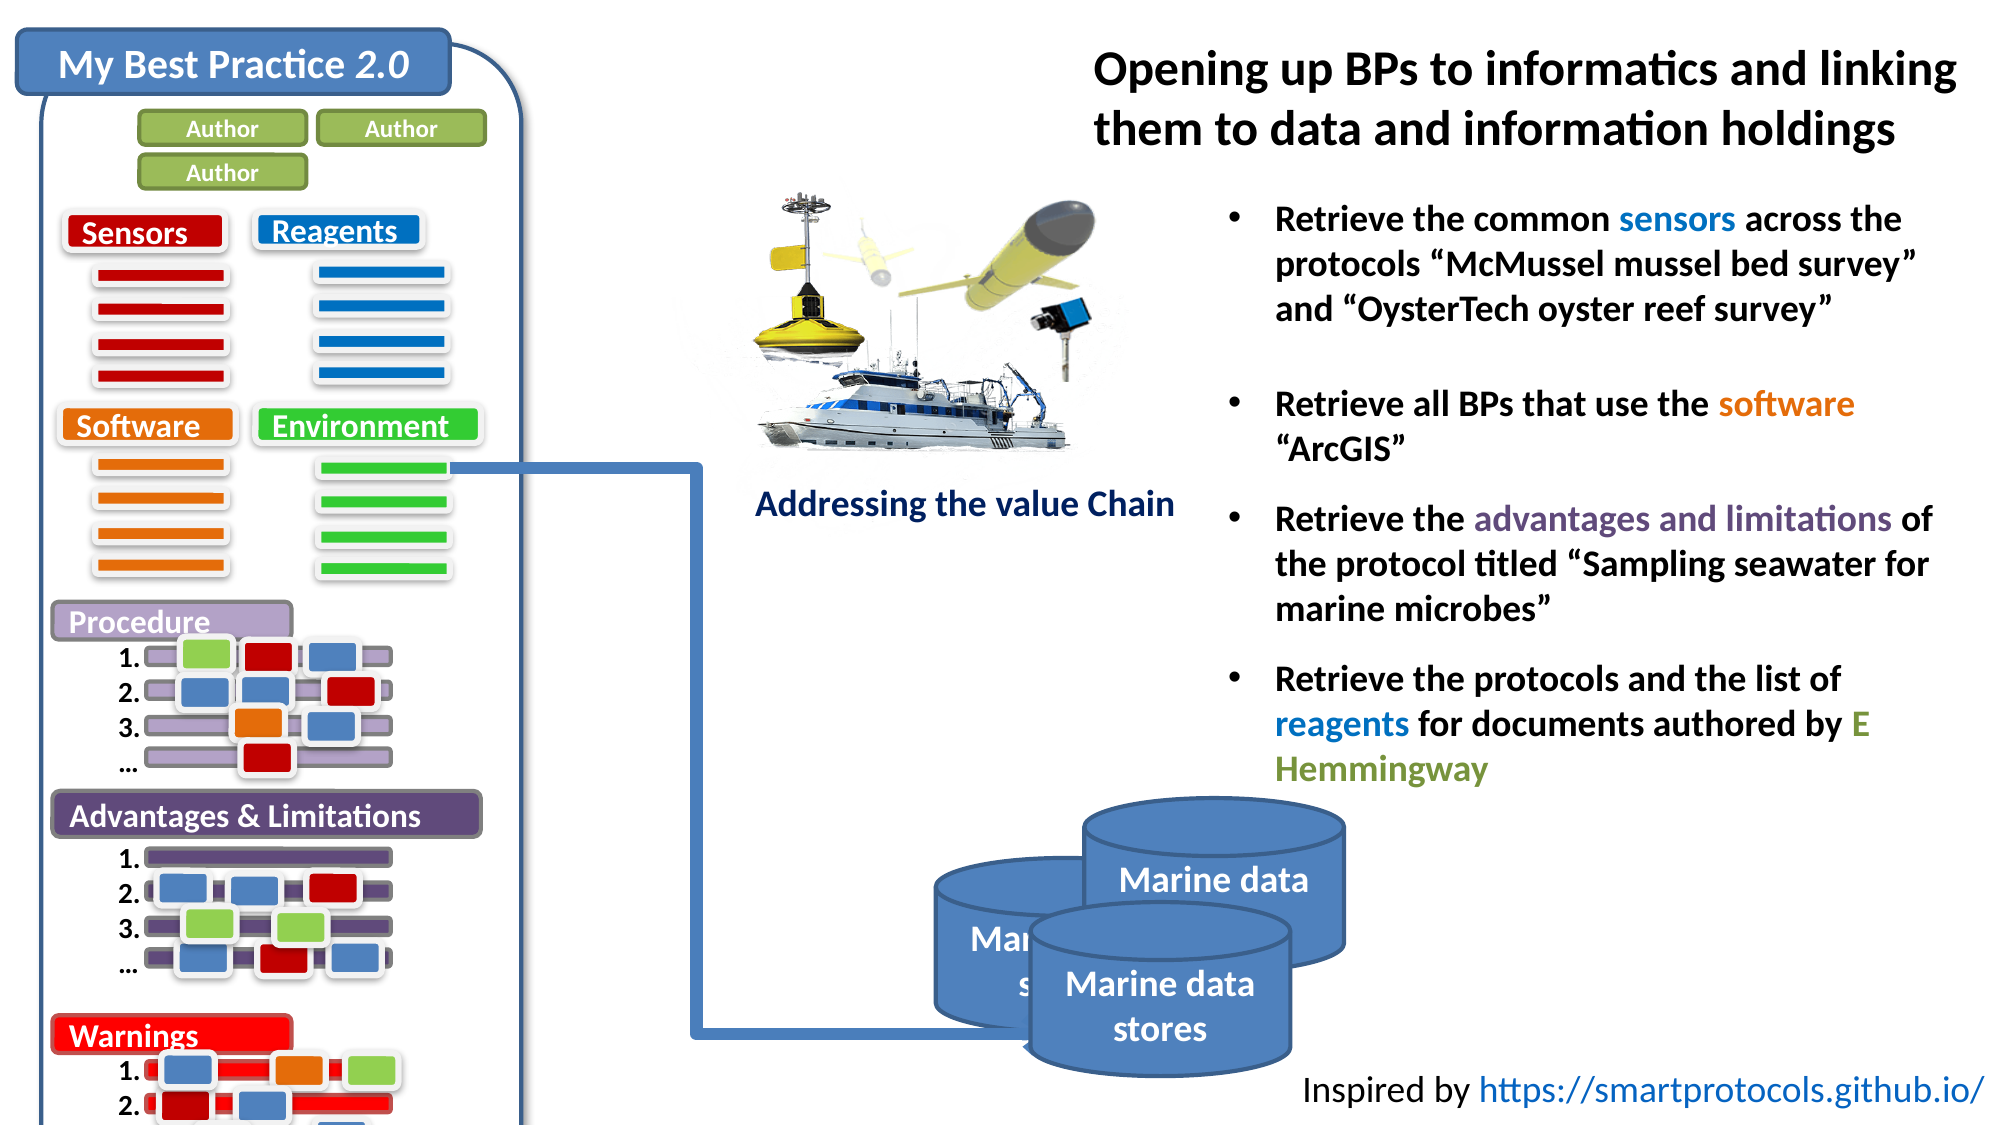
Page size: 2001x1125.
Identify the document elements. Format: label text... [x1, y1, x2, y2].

text_box Opening up BPs to informatics and linking them to data and information holdings [1045, 27, 2000, 163]
text_box 1111 [41, 44, 522, 1125]
text_box Environment [255, 405, 481, 443]
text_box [670, 175, 1129, 538]
text_box Author [318, 110, 486, 145]
text_box Marine data stores [935, 857, 1084, 1026]
text_box [318, 493, 449, 511]
text_box [95, 489, 227, 507]
text_box Reagents [255, 212, 423, 247]
text_box [95, 367, 227, 385]
text_box Author [139, 154, 307, 189]
text_box [316, 263, 448, 281]
text_box Marine data stores [1030, 902, 1291, 1077]
text_box [318, 560, 449, 578]
text_box Author [139, 110, 307, 145]
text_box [52, 1015, 391, 1125]
text_box [391, 1053, 399, 1089]
text_box Marine data stores [1084, 798, 1345, 967]
text_box [318, 528, 449, 546]
text_box Retrieve the common sensors across the protocols “McMussel mussel bed survey” and “OysterTech oyster reef survey” Retrieve all BPs that use the software “ArcGIS” Retrieve the advantages and limitations of the protocol titled “Sampling seawater for marine microbes” Retrieve the protocols and the list of reagents for documents authored by E Hemmingway [1213, 186, 1964, 797]
text_box [95, 266, 227, 285]
text_box [95, 335, 227, 354]
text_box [52, 790, 481, 1024]
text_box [449, 467, 936, 945]
text_box [316, 297, 448, 315]
text_box Addressing the value Chain [1129, 471, 1191, 532]
text_box [95, 524, 227, 543]
text_box [95, 300, 227, 318]
text_box Software [59, 405, 236, 443]
text_box [316, 364, 448, 382]
text_box [316, 332, 448, 350]
text_box Inspired by https://smartprotocols.github.io/ [1287, 1057, 2000, 1118]
text_box [318, 459, 450, 477]
text_box [95, 556, 227, 574]
text_box Sensors [65, 211, 226, 250]
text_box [52, 601, 391, 790]
text_box [95, 455, 227, 473]
text_box My Best Practice 2.0 [16, 29, 450, 94]
